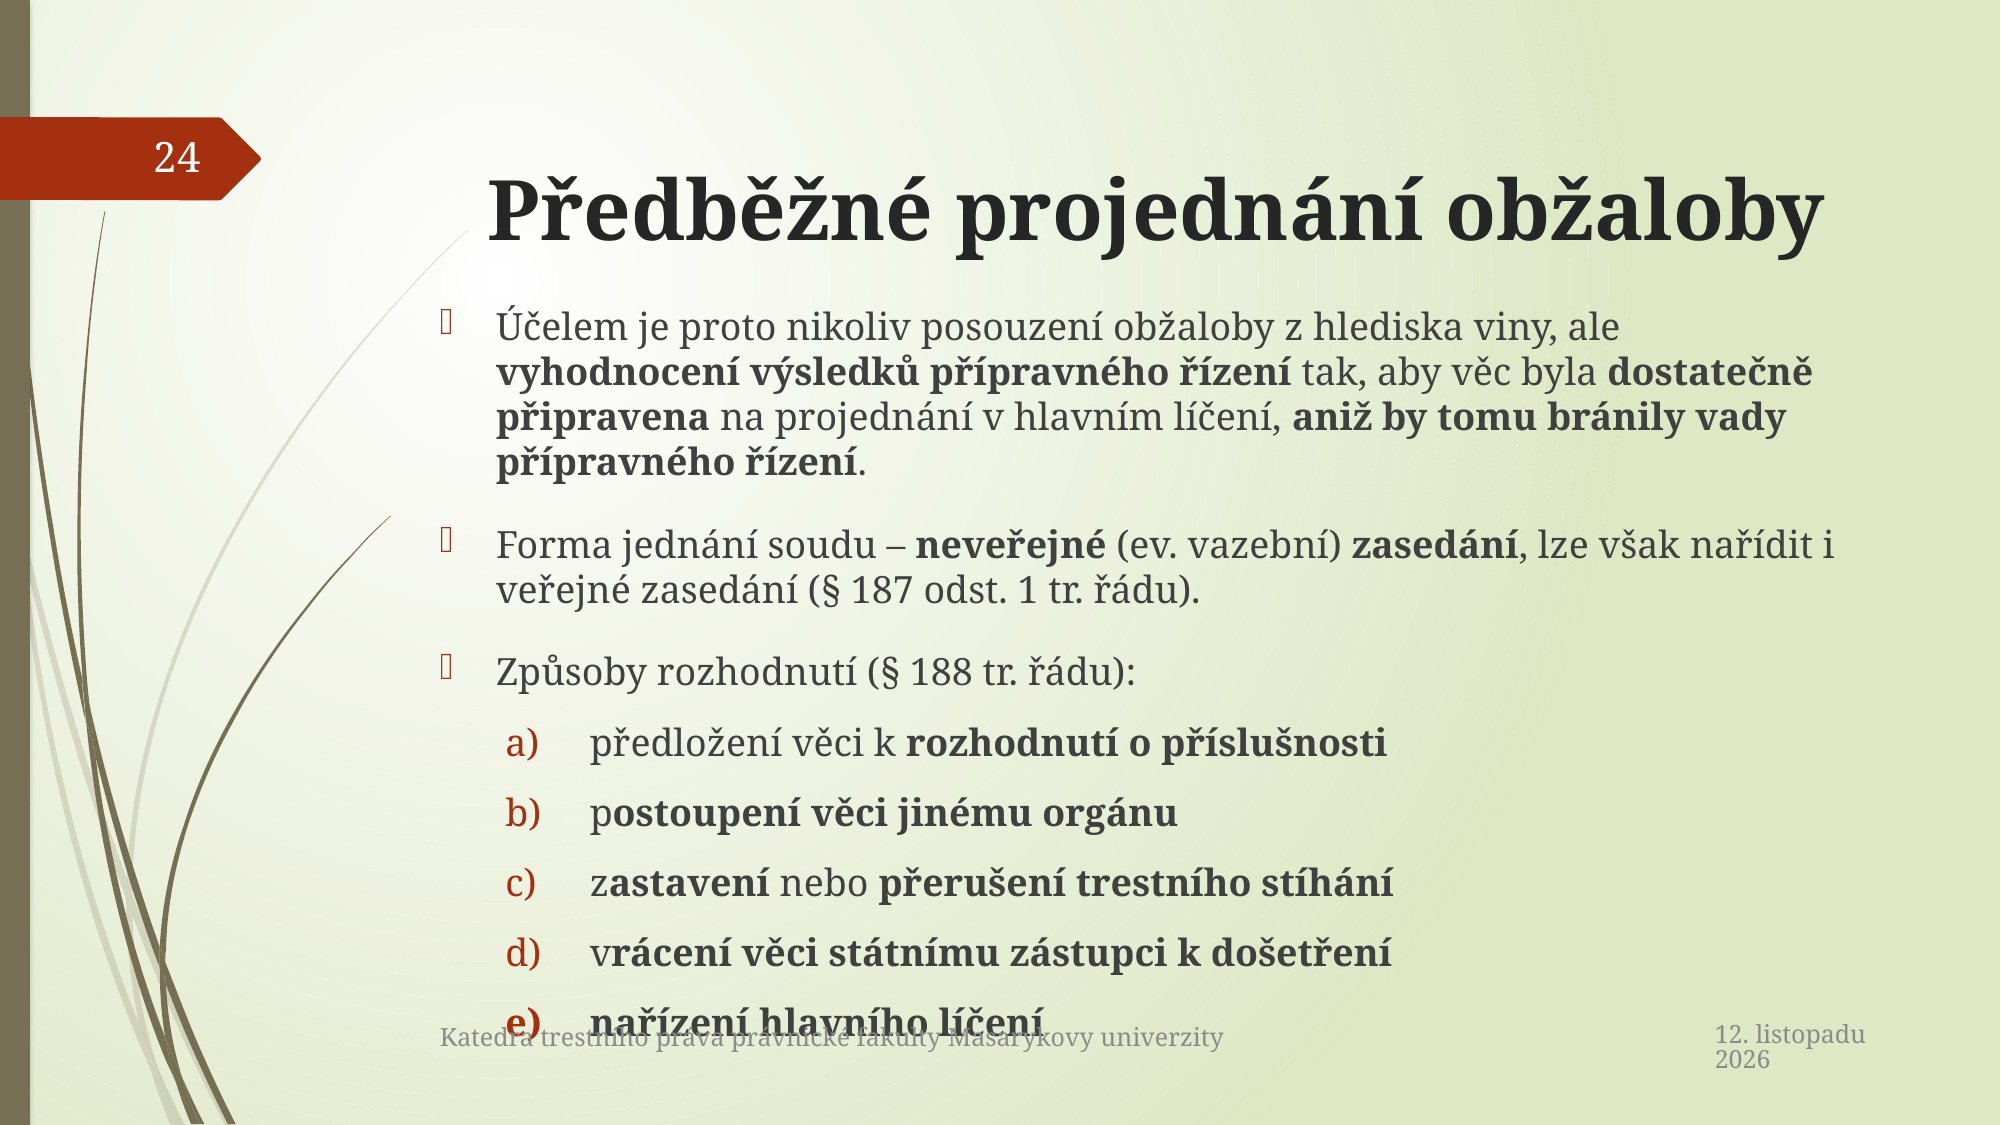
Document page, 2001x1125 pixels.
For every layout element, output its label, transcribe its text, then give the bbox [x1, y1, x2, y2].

slide_number 22. dubna 2017 [1699, 1005, 1888, 1067]
slide_number 24 [87, 129, 216, 190]
title Předběžné projednání obžaloby [425, 102, 1888, 295]
list Účelem je proto nikoliv posouzení obžaloby z hlediska viny, ale vyhodnocení výsledků přípravného řízení tak, aby věc byla dostatečně připravena na projednání v hlavním líčení, aniž by tomu bránily vady přípravného řízení. Forma jednání soudu – neveřejné (ev. vazební) zasedání, lze však nařídit i veřejné zasedání (§ 187 odst. 1 tr. řádu). Způsoby rozhodnutí (§ 188 tr. řádu): předložení věci k rozhodnutí o příslušnosti postoupení věci jinému orgánu zastavení nebo přerušení trestního stíhání vrácení věci státnímu zástupci k došetření nařízení hlavního líčení [424, 295, 1888, 1006]
footer Katedra trestního práva právnické fakulty Masarykovy univerzity [424, 1006, 1675, 1067]
